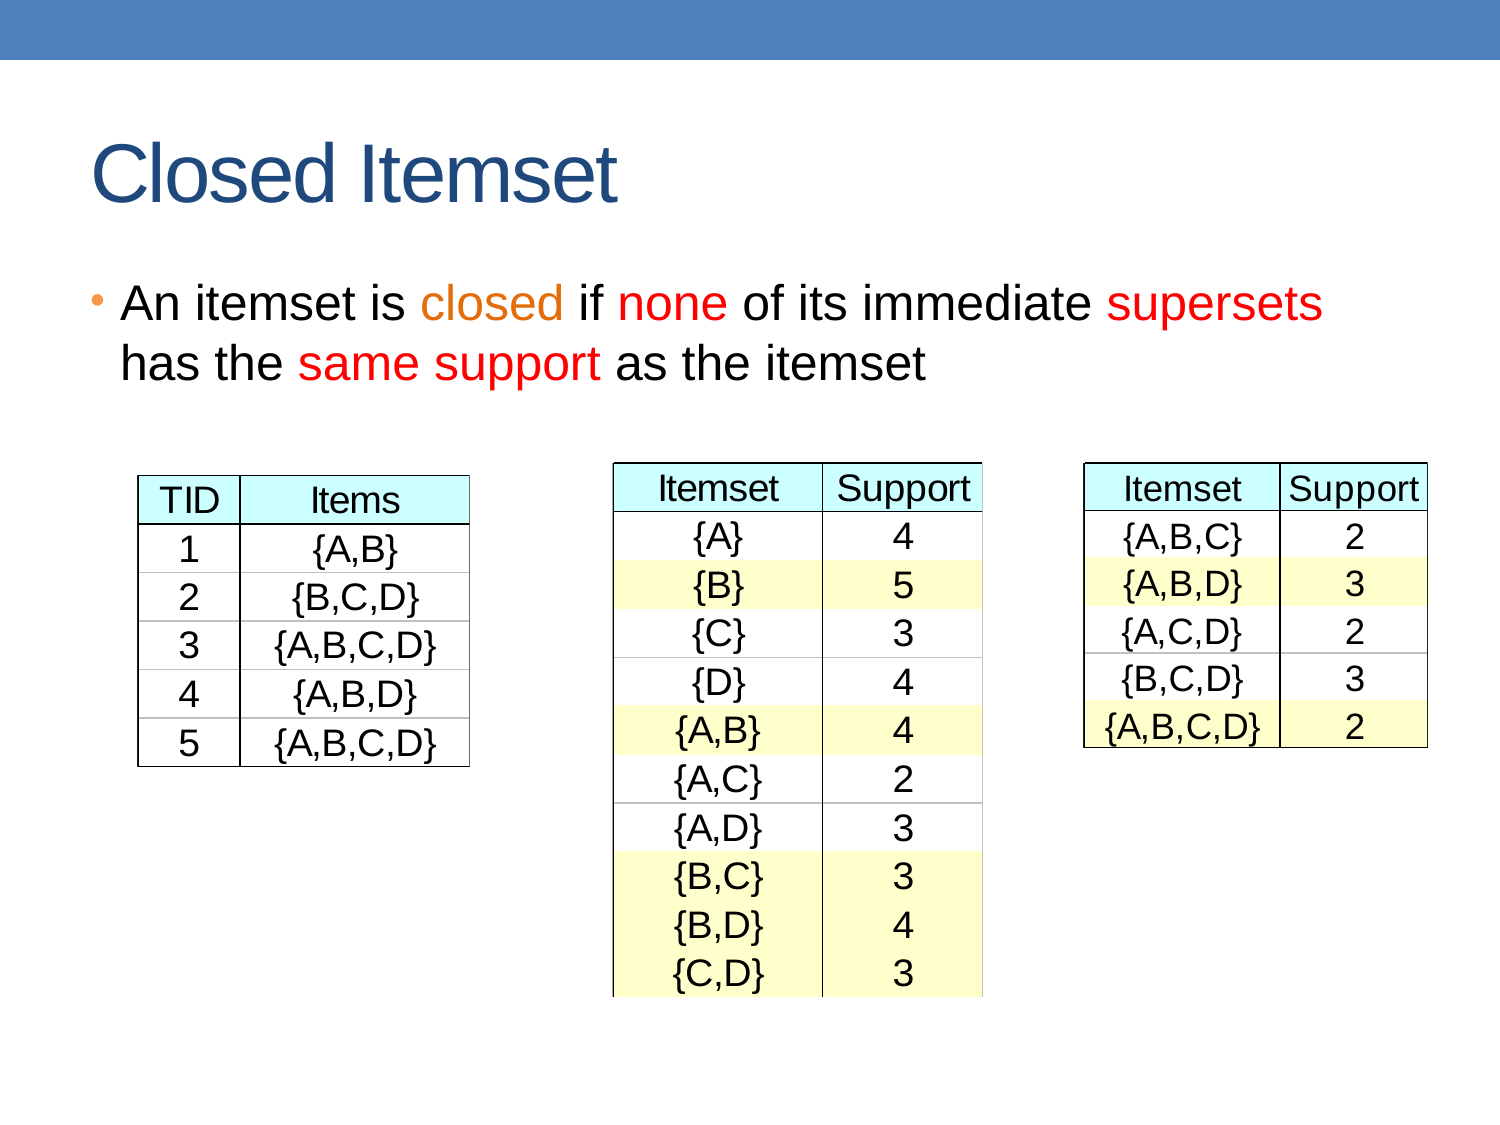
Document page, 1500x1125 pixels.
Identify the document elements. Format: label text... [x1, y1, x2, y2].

list An itemset is closed if none of its immediate supersets has the same support as the itemset [75, 262, 1425, 1063]
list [137, 474, 471, 768]
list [1082, 462, 1430, 749]
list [612, 462, 984, 999]
title Closed Itemset [75, 87, 1425, 250]
